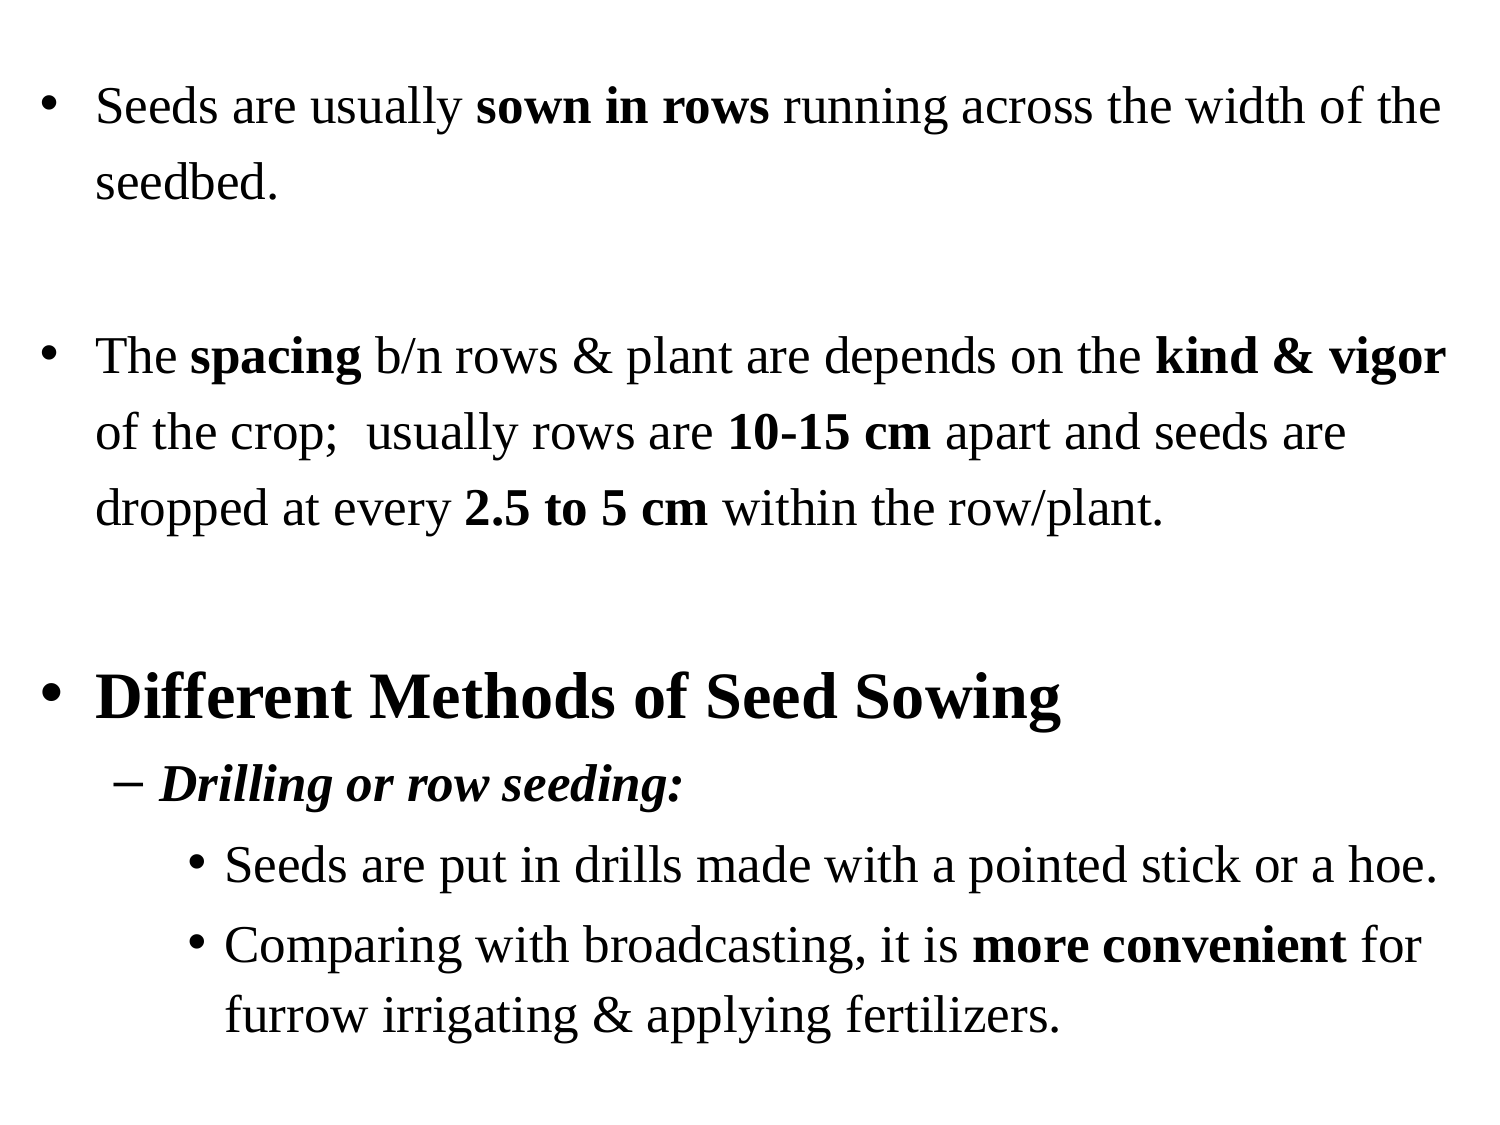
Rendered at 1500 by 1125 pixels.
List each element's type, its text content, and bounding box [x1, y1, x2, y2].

list Seeds are usually sown in rows running across the width of the seedbed. The spacing b/n rows & plant are depends on the kind & vigor of the crop; usually rows are 10-15 cm apart and seeds are dropped at every 2.5 to 5 cm within the row/plant. Different Methods of Seed Sowing Drilling or row seeding: Seeds are put in drills made with a pointed stick or a hoe. Comparing with broadcasting, it is more convenient for furrow irrigating & applying fertilizers. [24, 50, 1475, 1125]
